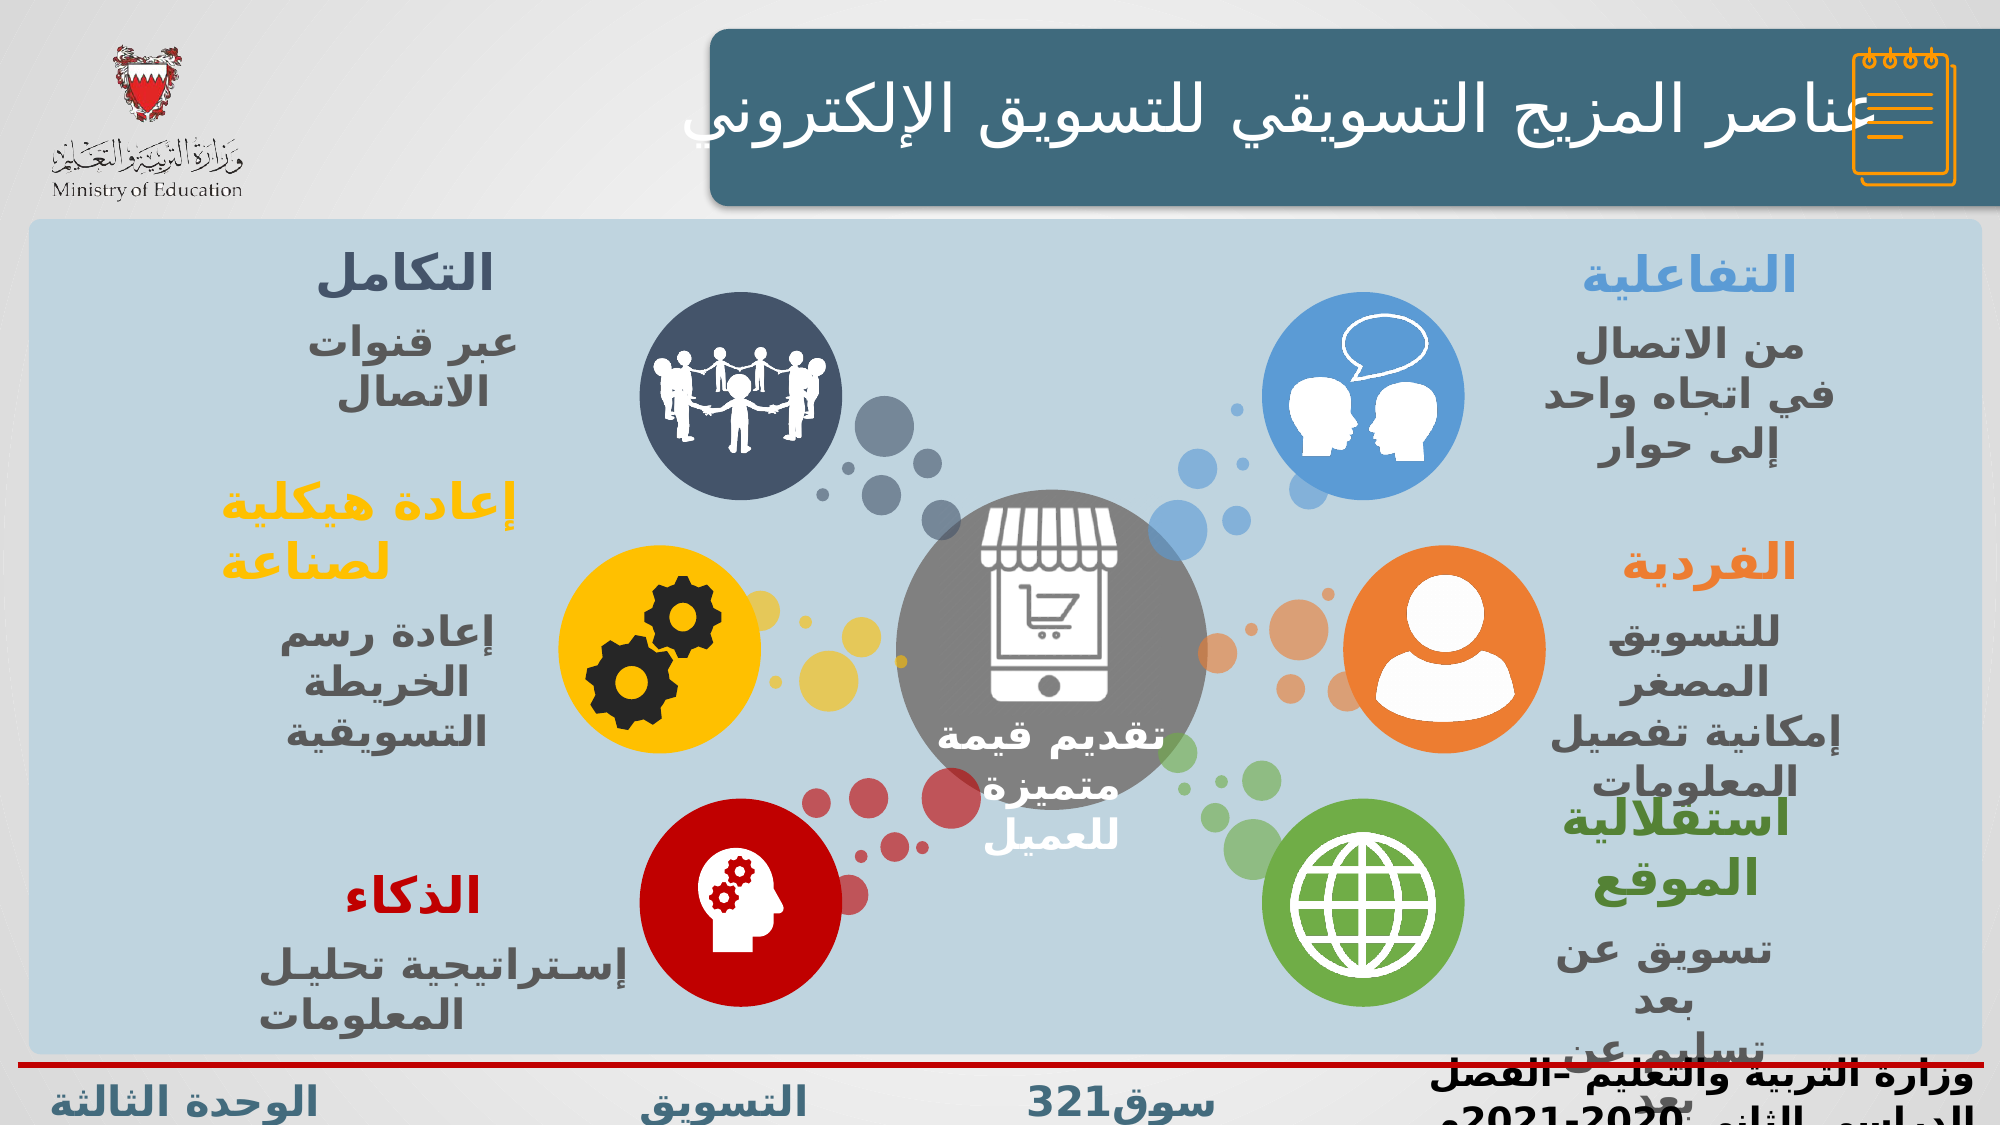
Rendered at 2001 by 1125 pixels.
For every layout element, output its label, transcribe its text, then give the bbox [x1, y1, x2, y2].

picture [1277, 303, 1450, 477]
picture [1290, 832, 1436, 978]
text_box [708, 27, 2000, 208]
picture [936, 491, 1162, 717]
text_box سوق321 التسويق الوحدة الثالثة الفصل السابع: التسويق الإلكتروني [0, 1067, 1233, 1125]
picture [14, 21, 285, 230]
picture [1375, 574, 1515, 722]
text_box عناصر المزيج التسويقي للتسويق الإلكتروني [665, 58, 1852, 154]
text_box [1853, 48, 1955, 185]
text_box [220, 231, 1847, 1031]
text_box [27, 218, 1984, 1056]
text_box وزارة التربية والتعليم –الفصل الدراسي الثاني 2020-2021م [1285, 1063, 1991, 1125]
picture [650, 343, 828, 456]
